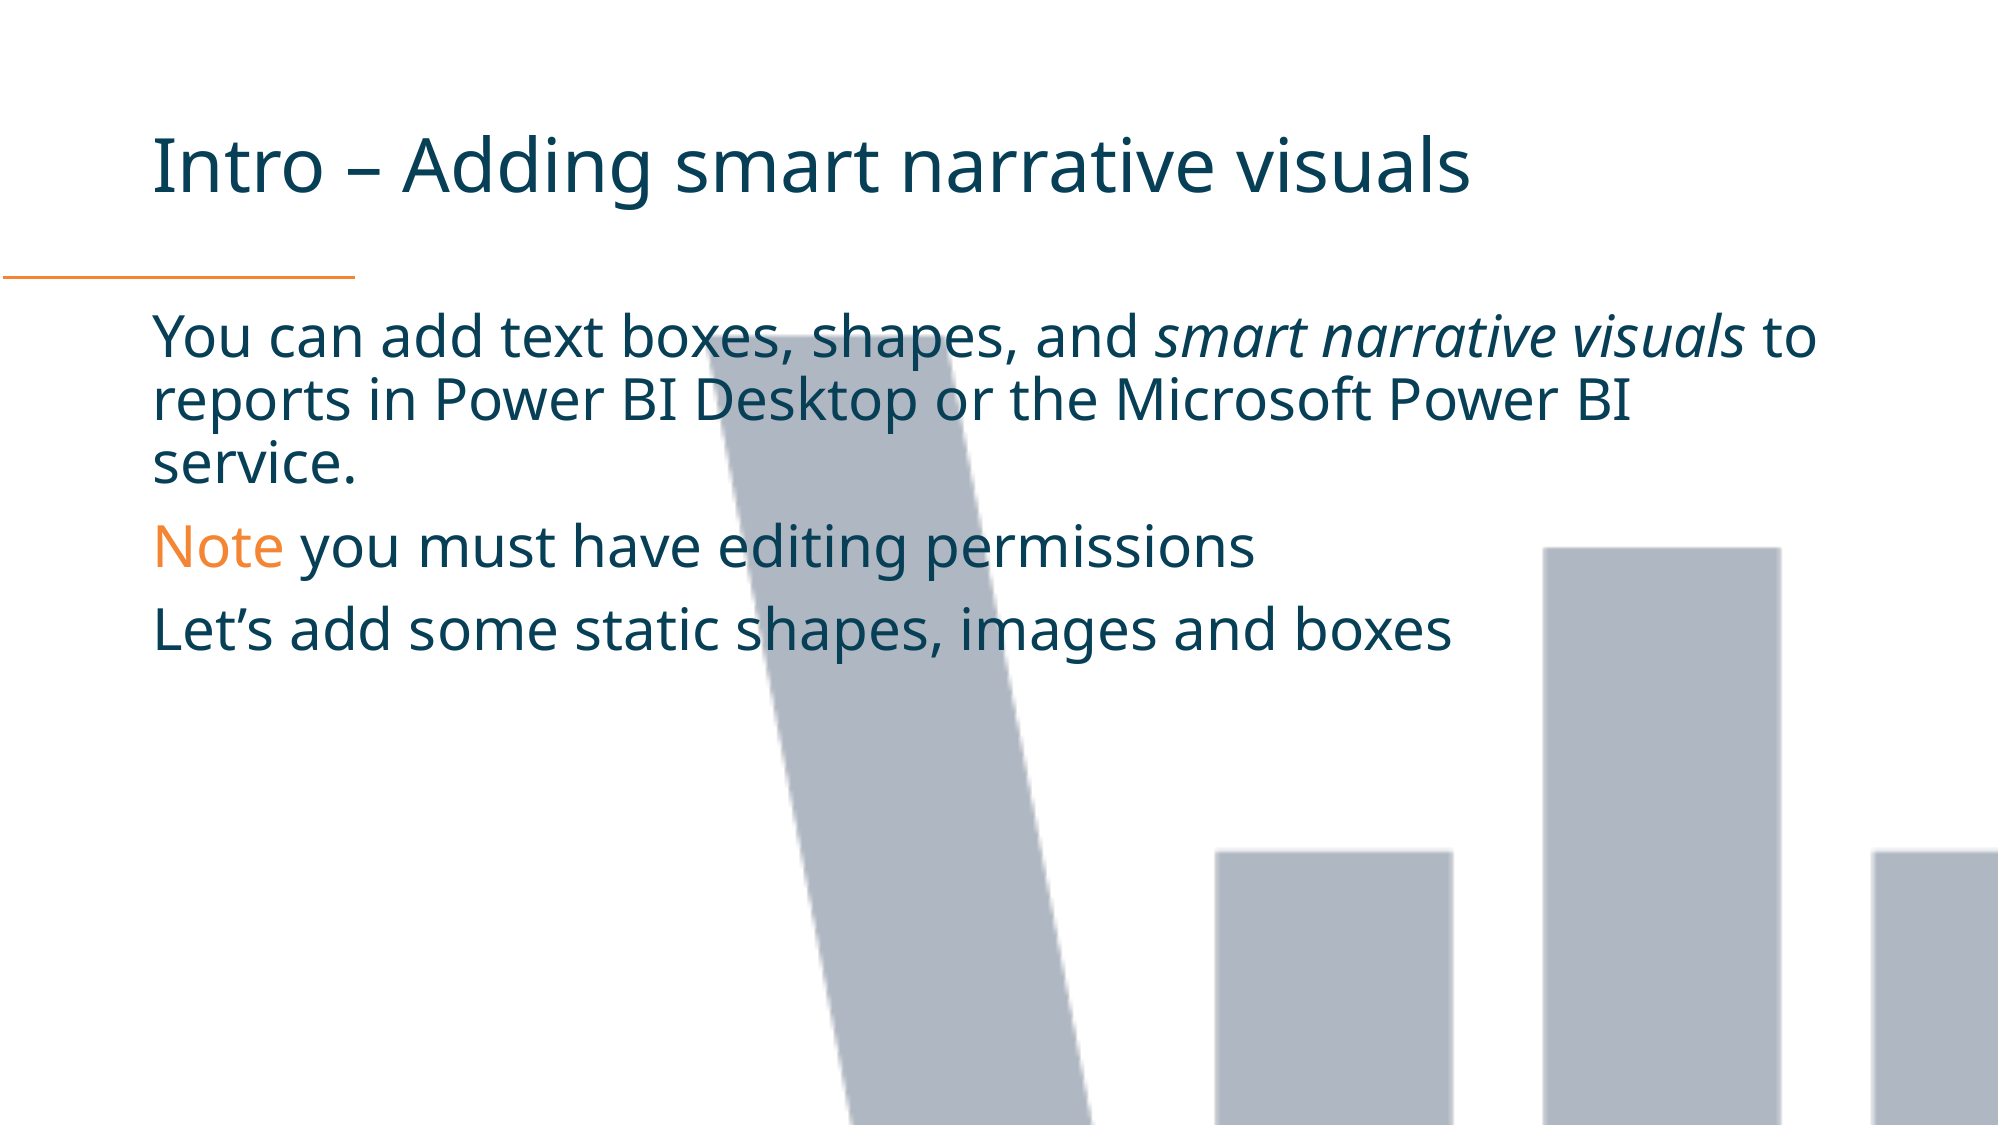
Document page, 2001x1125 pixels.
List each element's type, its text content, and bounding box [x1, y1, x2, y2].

title Intro – Adding smart narrative visuals [137, 59, 1863, 278]
list You can add text boxes, shapes, and smart narrative visuals to reports in Power BI Desktop or the Microsoft Power BI service. Note you must have editing permissions Let’s add some static shapes, images and boxes [137, 299, 1863, 1014]
